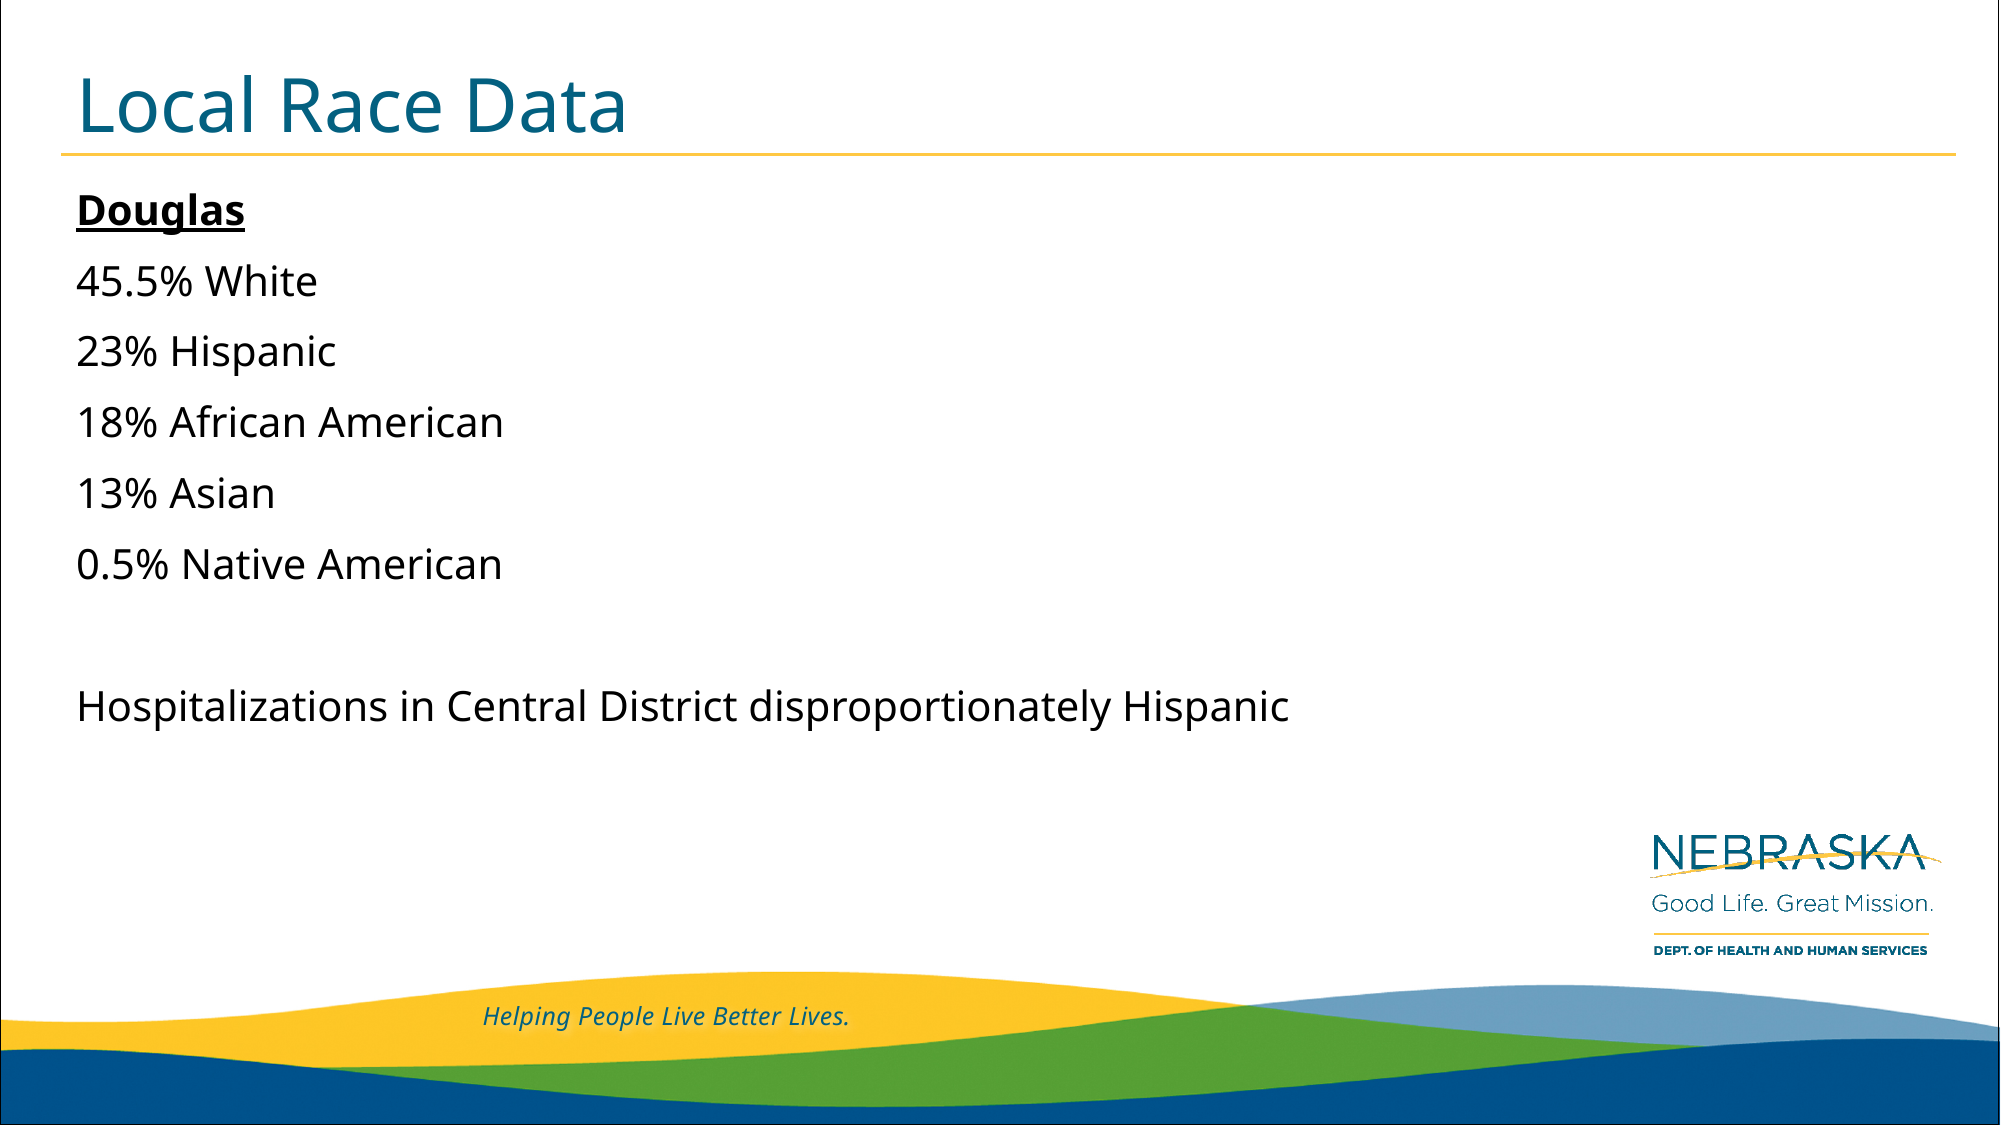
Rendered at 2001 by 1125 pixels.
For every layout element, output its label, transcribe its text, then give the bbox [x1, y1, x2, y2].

list Douglas 45.5% White 23% Hispanic 18% African American 13% Asian 0.5% Native American Hospitalizations in Central District disproportionately Hispanic [61, 176, 1957, 1007]
picture [1, 0, 1998, 1124]
title Local Race Data [61, 59, 1957, 175]
